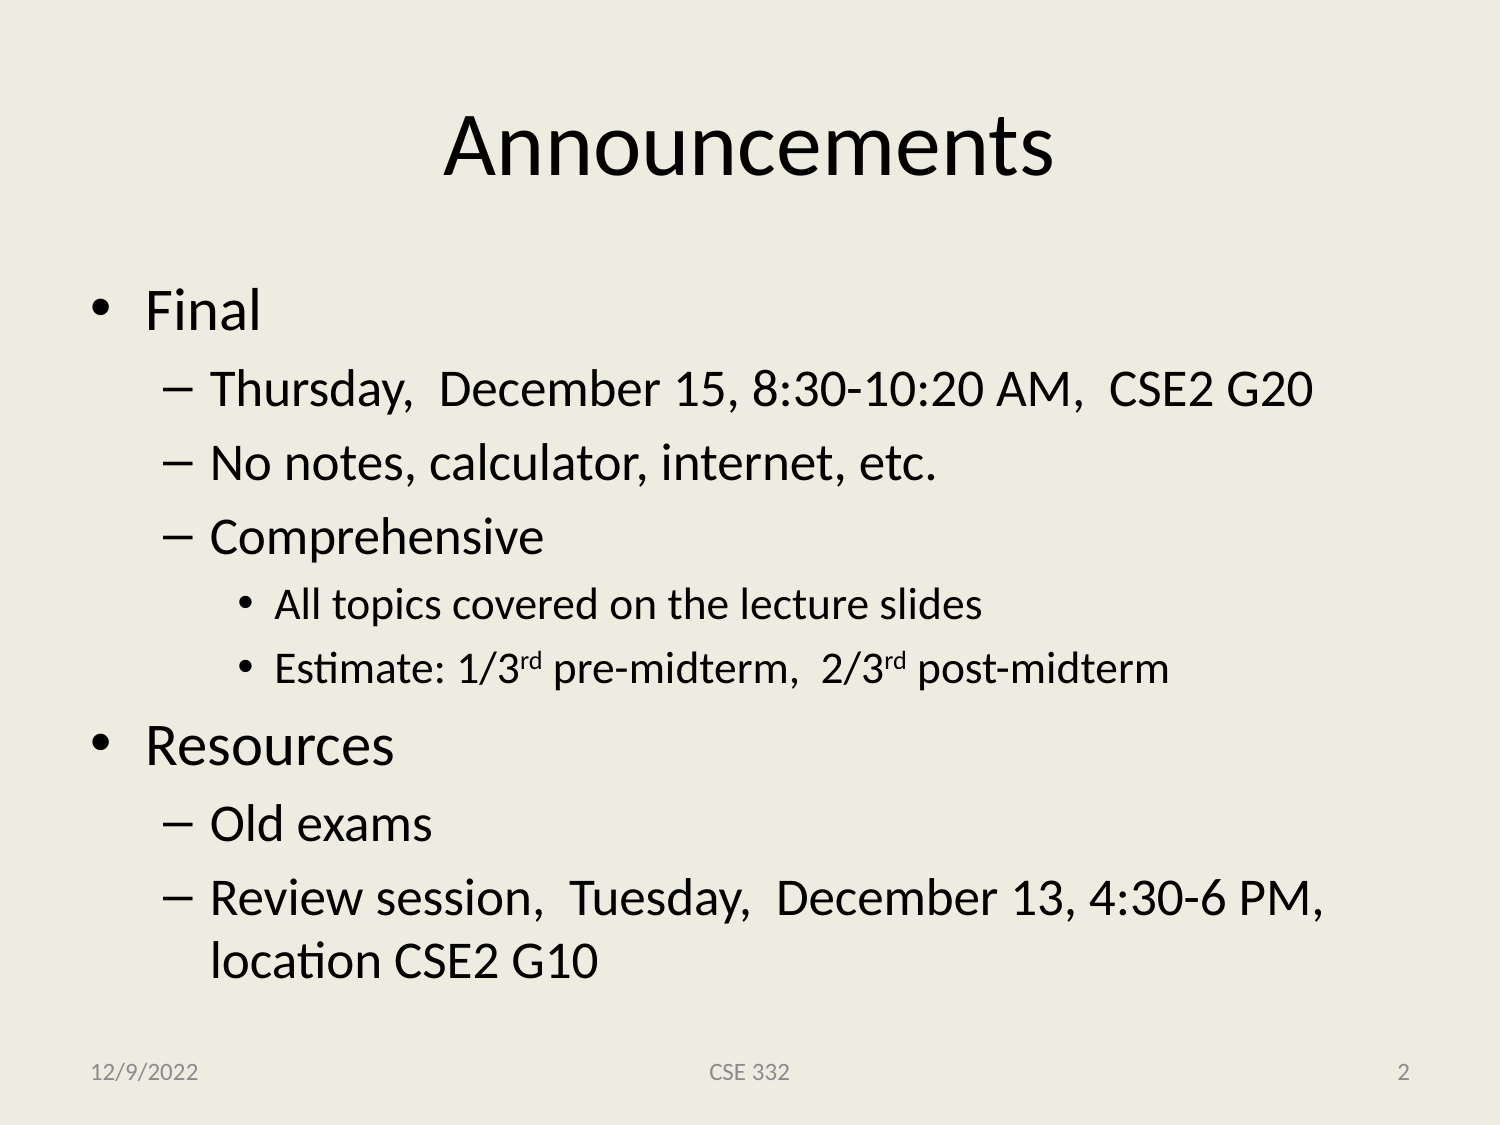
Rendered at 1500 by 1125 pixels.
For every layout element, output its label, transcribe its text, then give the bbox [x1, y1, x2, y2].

list Final Thursday, December 15, 8:30-10:20 AM, CSE2 G20 No notes, calculator, internet, etc. Comprehensive All topics covered on the lecture slides Estimate: 1/3rd pre-midterm, 2/3rd post-midterm Resources Old exams Review session, Tuesday, December 13, 4:30-6 PM, location CSE2 G10 [75, 262, 1425, 1005]
title Announcements [75, 45, 1425, 233]
slide_number 2 [1074, 1042, 1425, 1103]
footer CSE 332 [512, 1042, 988, 1103]
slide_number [75, 1042, 425, 1103]
